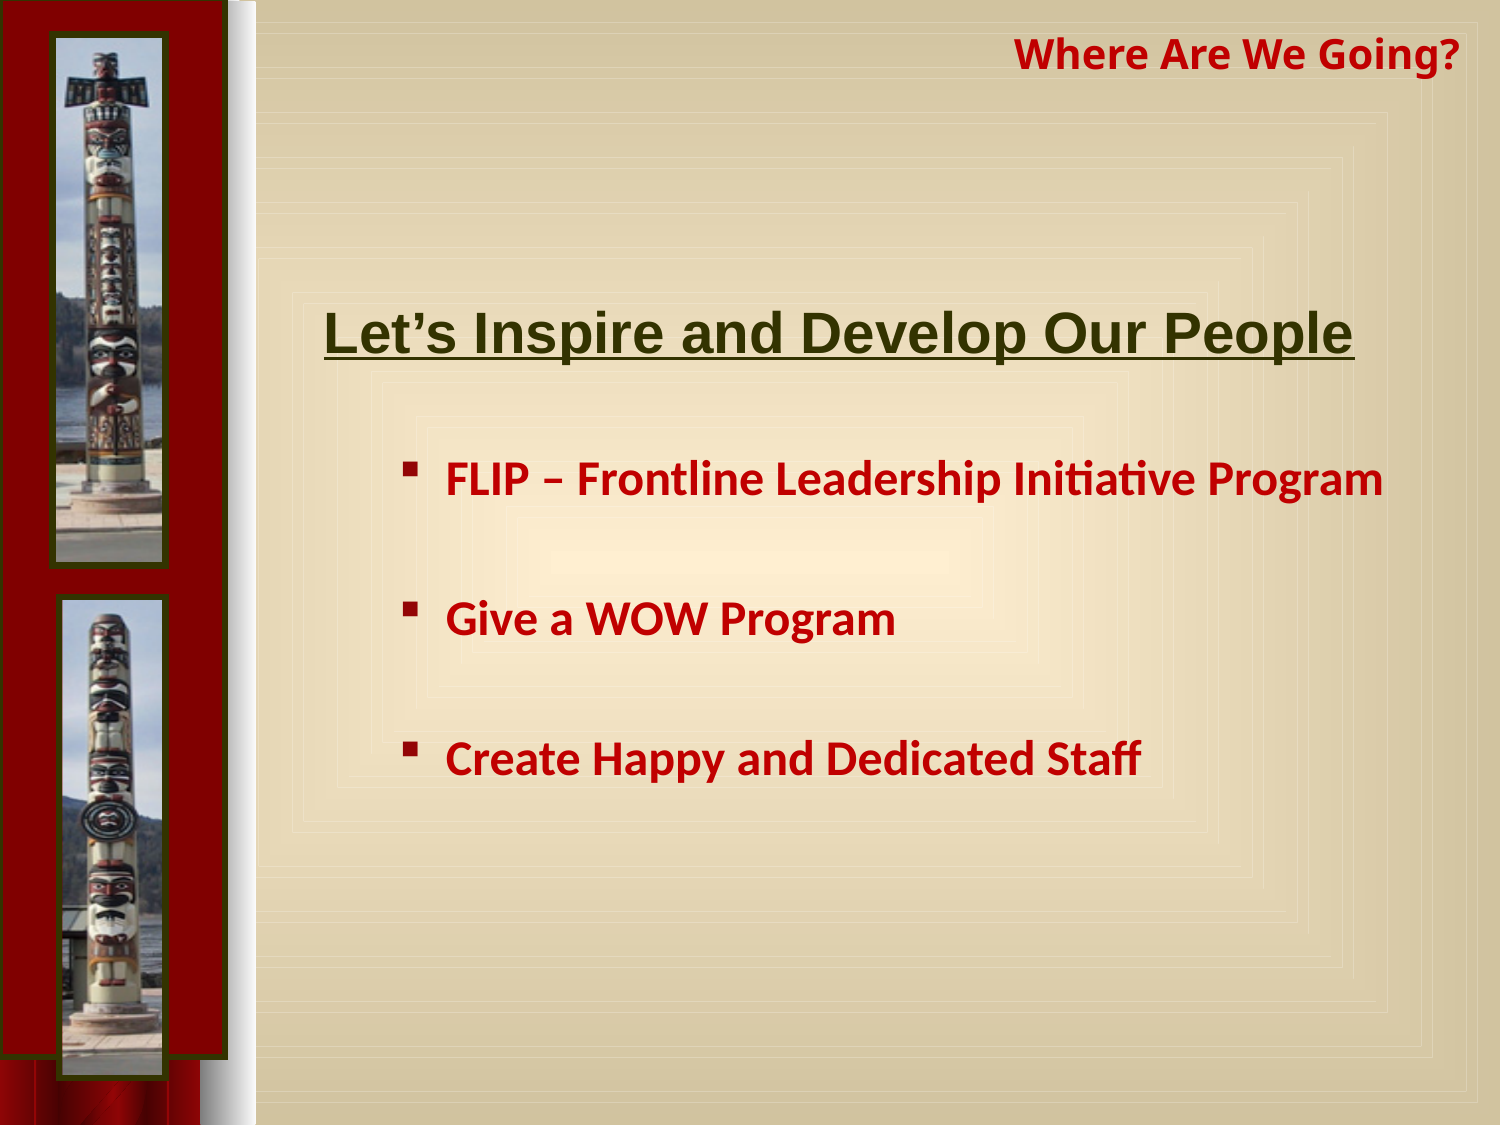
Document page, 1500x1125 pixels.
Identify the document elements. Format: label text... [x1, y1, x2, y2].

picture [62, 600, 162, 1075]
subtitle Let’s Inspire and Develop Our People FLIP – Frontline Leadership Initiative Program Give a WOW Program Create Happy and Dedicated Staff [308, 196, 1442, 387]
text_box Where Are We Going? [974, 0, 1500, 107]
picture [56, 38, 162, 562]
